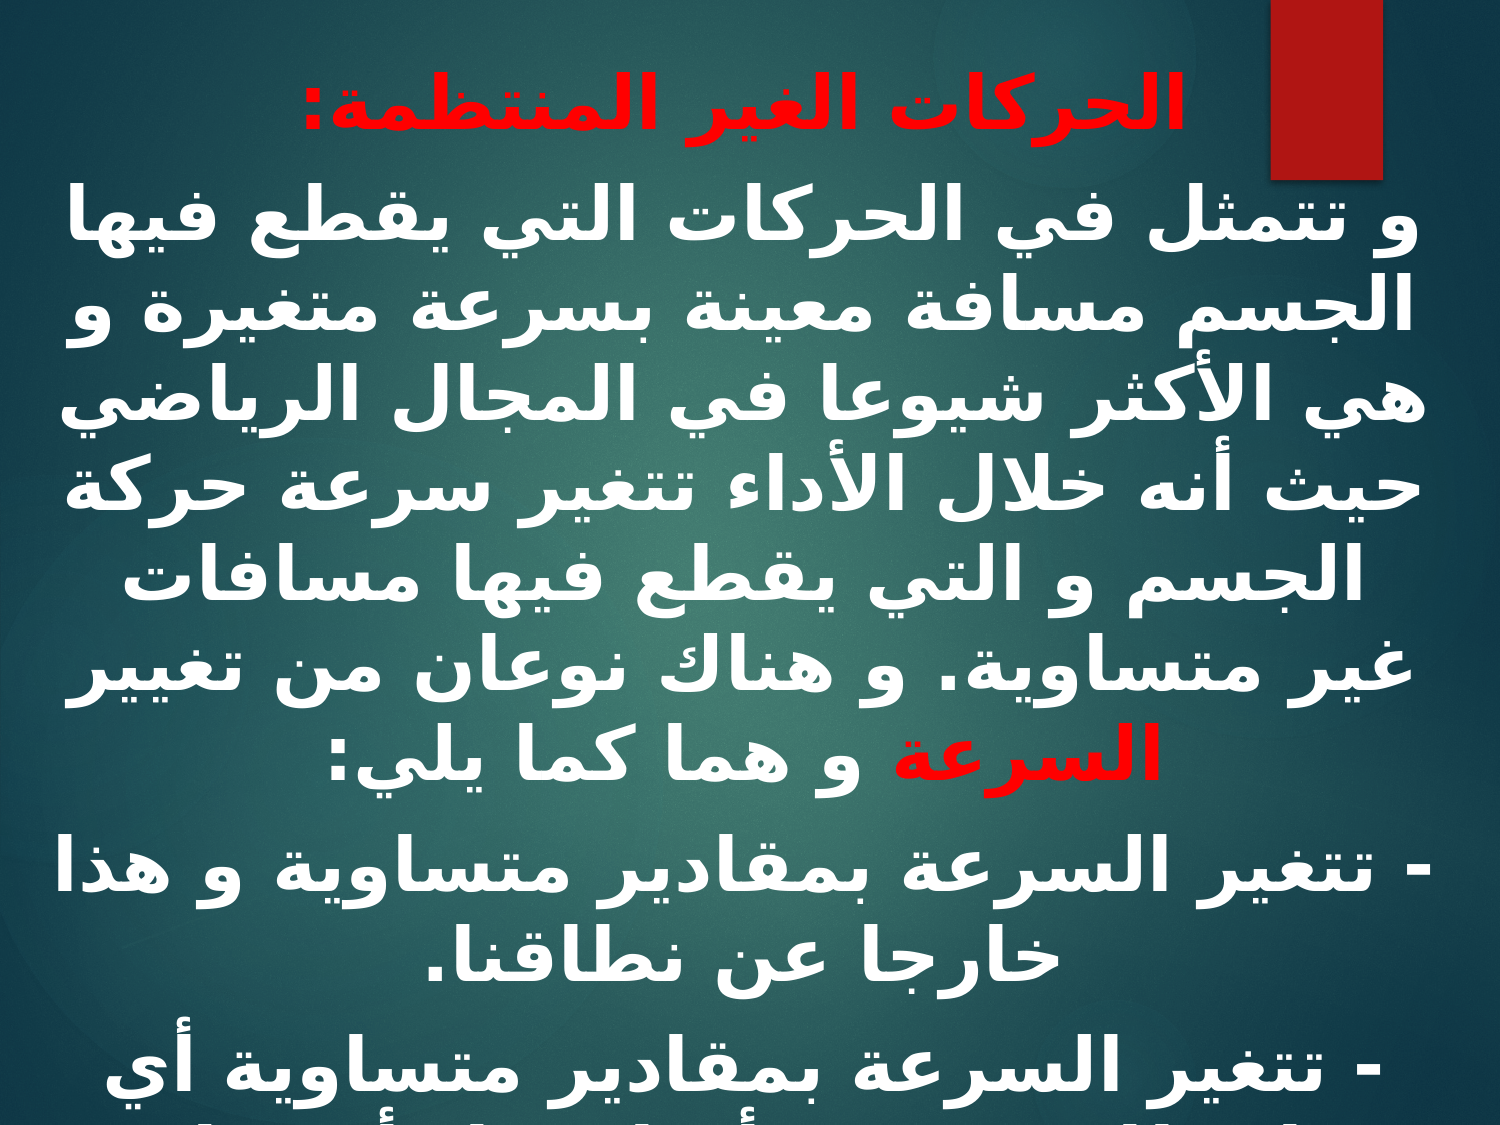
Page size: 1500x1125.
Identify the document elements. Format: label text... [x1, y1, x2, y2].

list الحركات الغير المنتظمة: و تتمثل في الحركات التي يقطع فيها الجسم مسافة معينة بسرعة متغيرة و هي الأكثر شيوعا في المجال الرياضي حيث أنه خلال الأداء تتغير سرعة حركة الجسم و التي يقطع فيها مسافات غير متساوية. و هناك نوعان من تغيير السرعة و هما كما يلي: - تتغير السرعة بمقادير متساوية و هذا خارجا عن نطاقنا. - تتغير السرعة بمقادير متساوية أي بانتظام و يعني أنها تزداد أو تقل بمقادير متساوية في أزمنة متساوية, و مهما ضفرت هذه الأزمنة فإن العجلة (التسارع ) هي التي تحكمها , و التي تمثل معدل التغيير في السرعة بالنسبة للزمن و تكون إما تزايدية أو تناقصية [35, 46, 1454, 1079]
